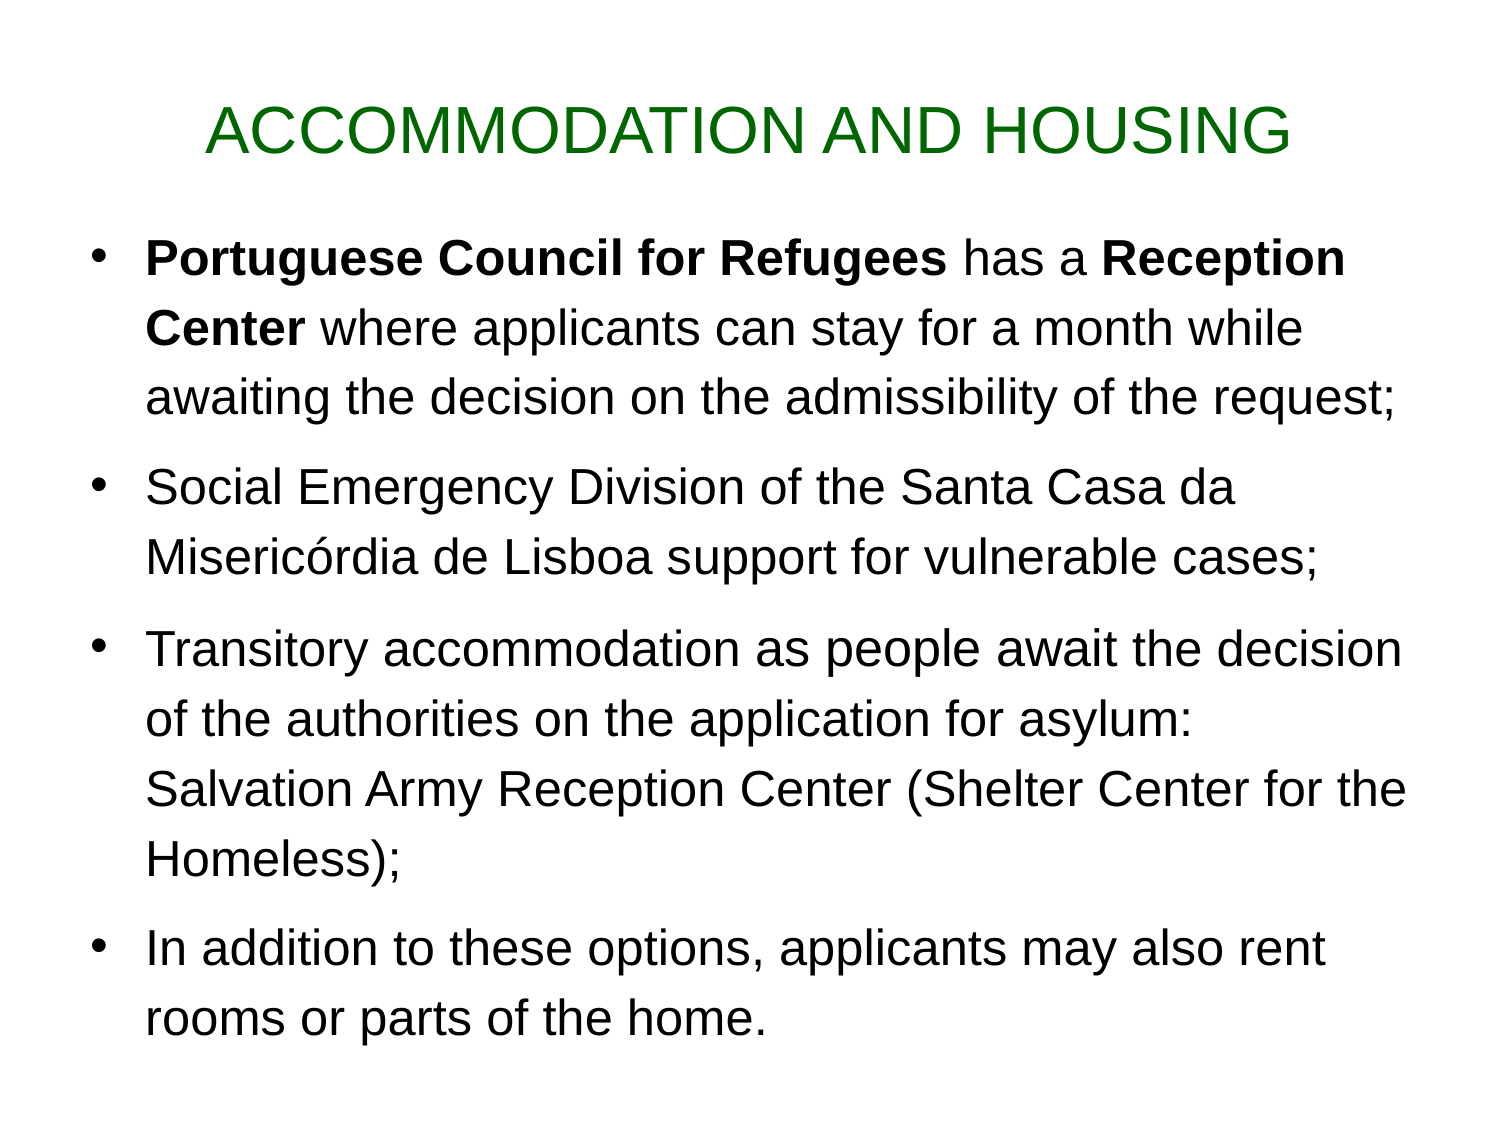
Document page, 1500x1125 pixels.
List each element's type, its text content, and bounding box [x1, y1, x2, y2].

title ACCOMMODATION AND HOUSING [75, 45, 1425, 197]
list Portuguese Council for Refugees has a Reception Center where applicants can stay for a month while awaiting the decision on the admissibility of the request; Social Emergency Division of the Santa Casa da Misericórdia de Lisboa support for vulnerable cases; Transitory accommodation as people await the decision of the authorities on the application for asylum: Salvation Army Reception Center (Shelter Center for the Homeless); In addition to these options, applicants may also rent rooms or parts of the home. [75, 208, 1425, 1071]
